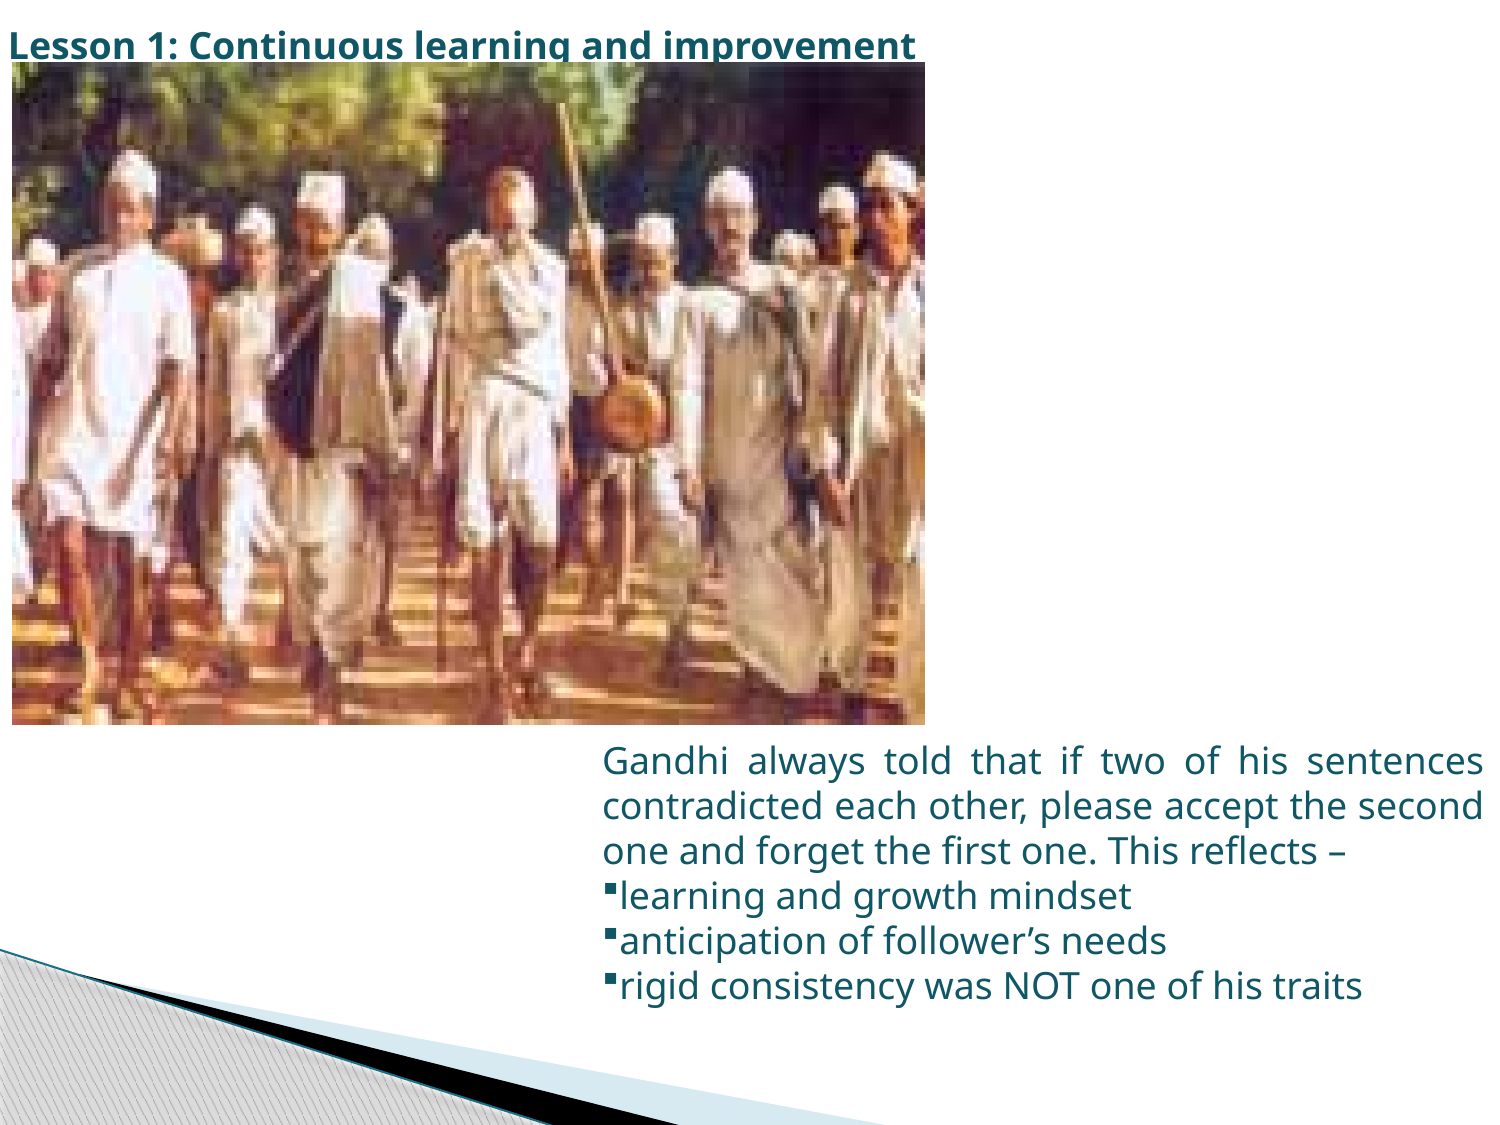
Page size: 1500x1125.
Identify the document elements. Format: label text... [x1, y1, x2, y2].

picture [12, 62, 926, 726]
text_box Lesson 1: Continuous learning and improvement [0, 14, 933, 75]
text_box Gandhi always told that if two of his sentences contradicted each other, please accept the second one and forget the first one. This reflects – learning and growth mindset anticipation of follower’s needs rigid consistency was NOT one of his traits [587, 729, 1500, 1014]
